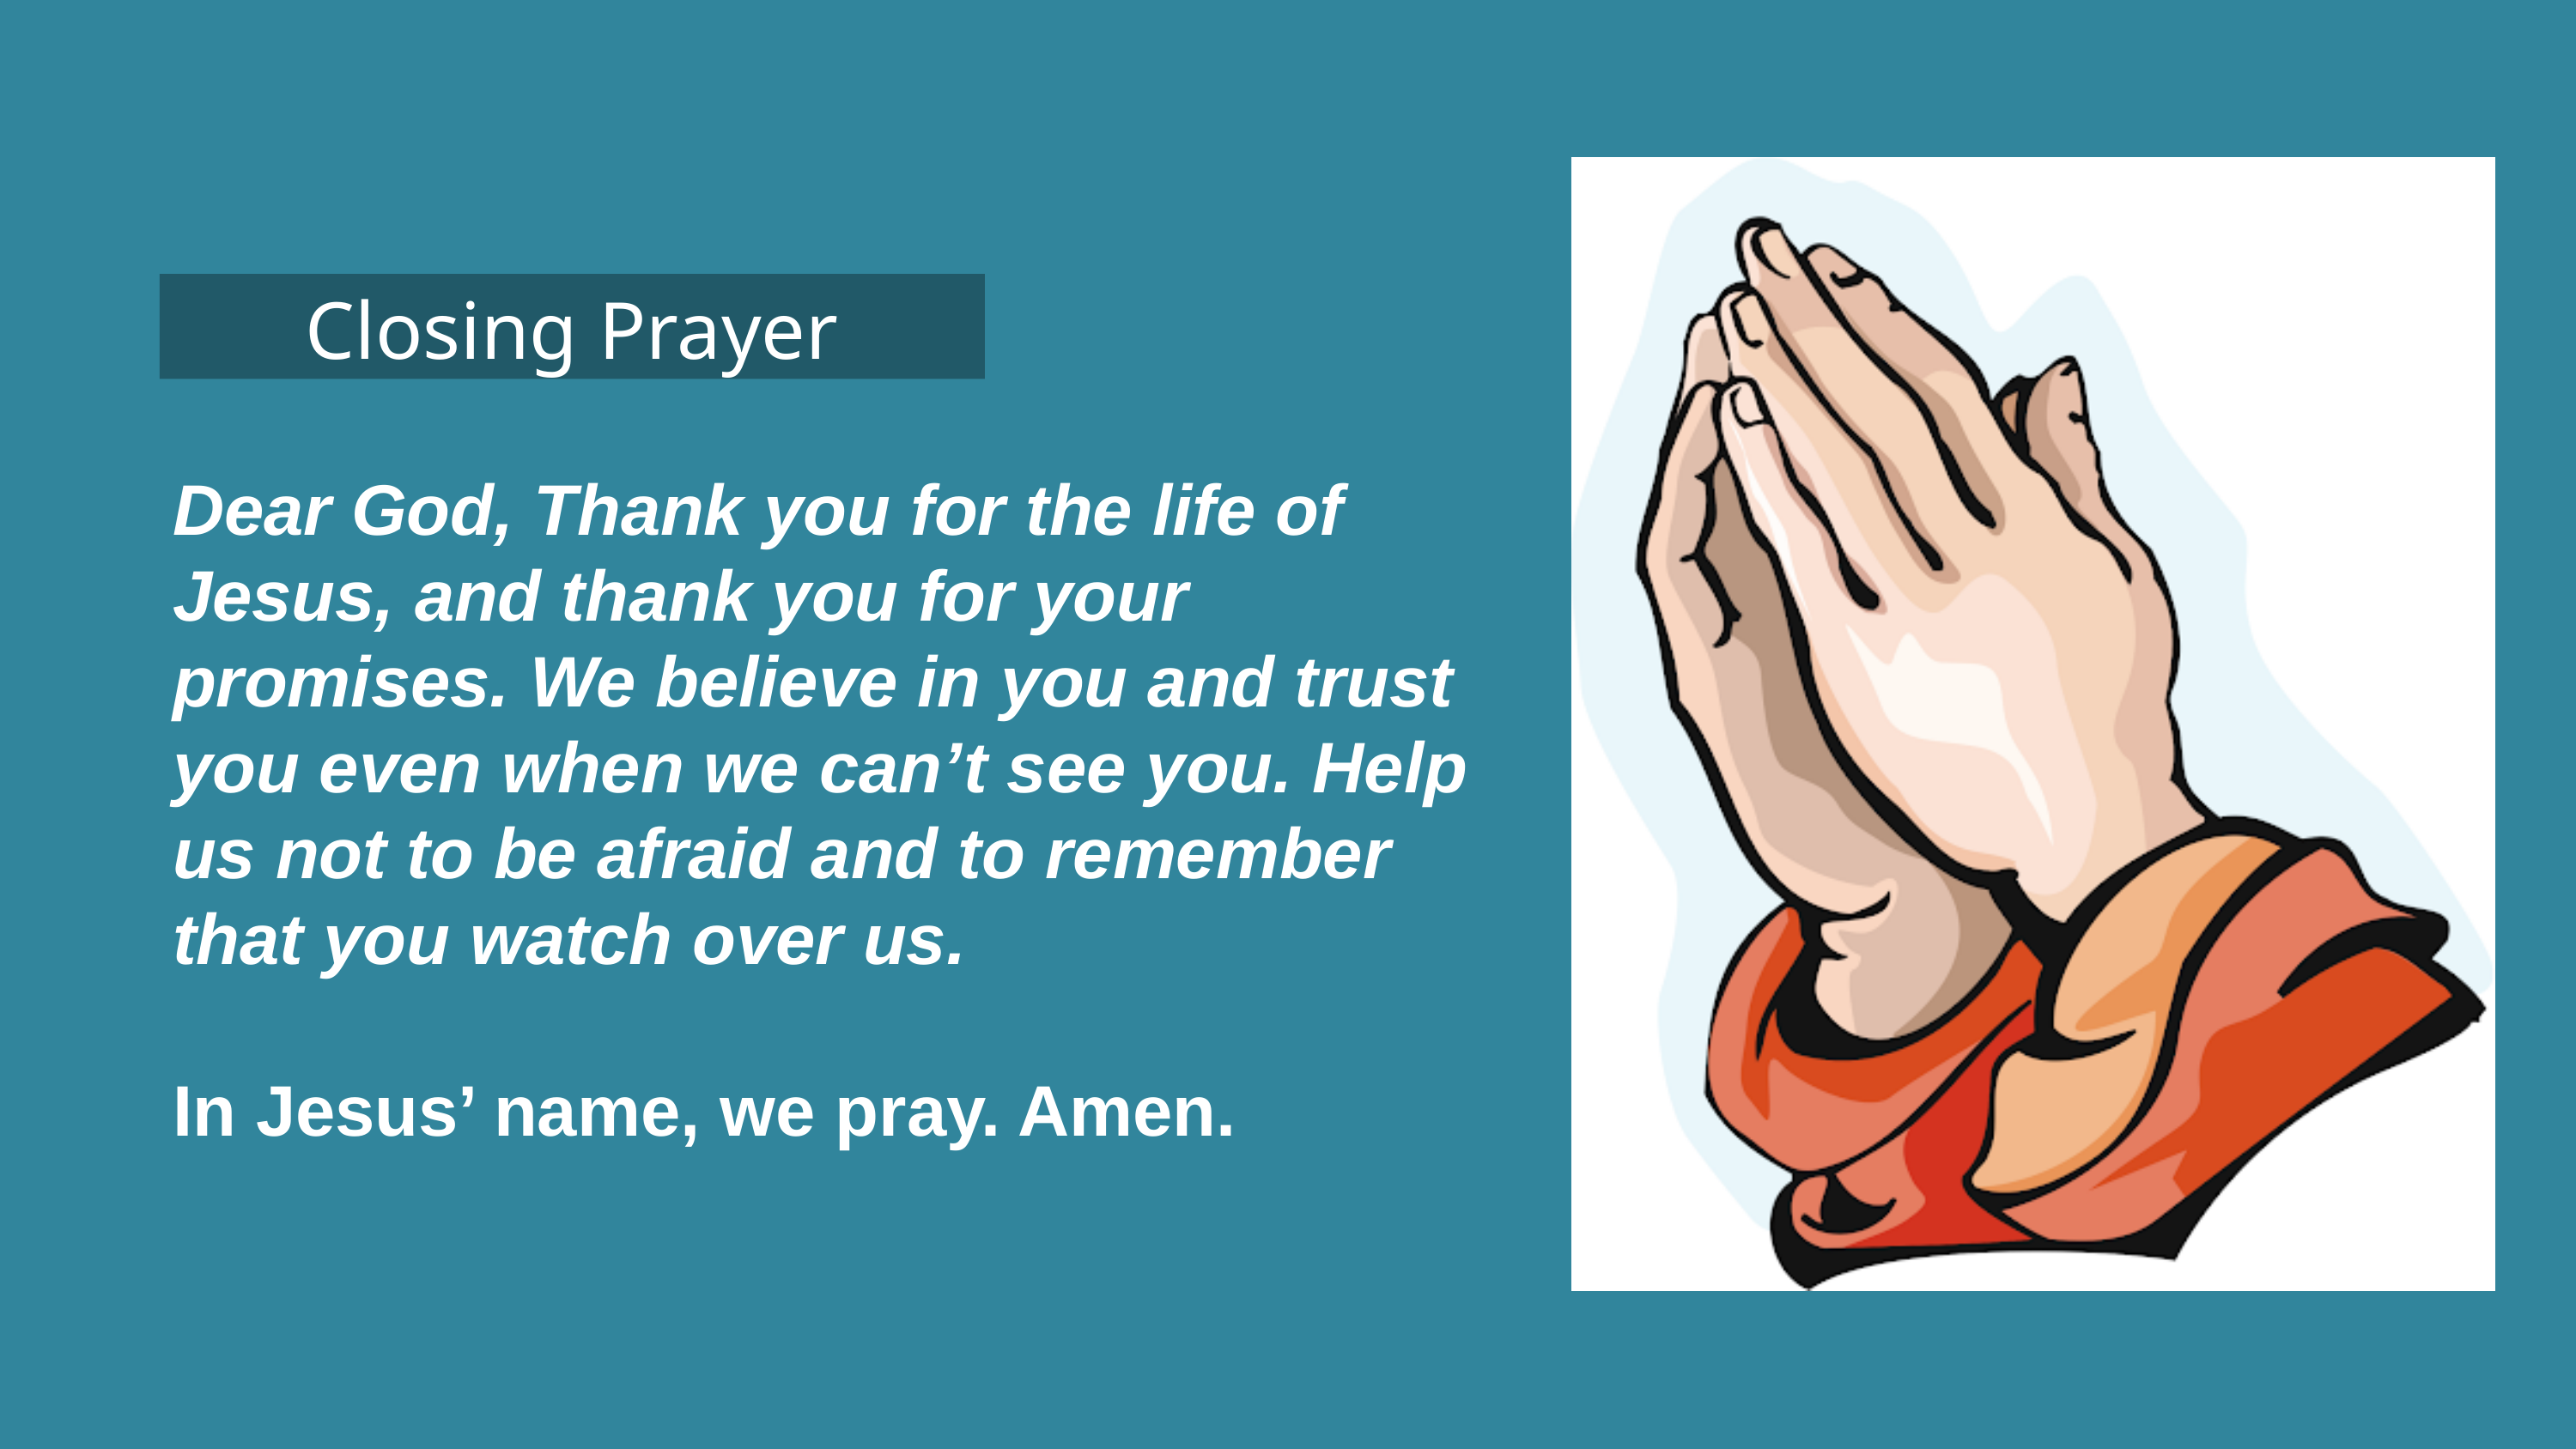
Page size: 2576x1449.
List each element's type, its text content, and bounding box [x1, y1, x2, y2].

picture [1571, 157, 2495, 1291]
text_box Dear God, Thank you for the life of Jesus, and thank you for your promises. We believe in you and trust you even when we can’t see you. Help us not to be afraid and to remember that you watch over us. In Jesus’ name, we pray. Amen. [159, 454, 1508, 1160]
text_box Closing Prayer [159, 274, 985, 379]
